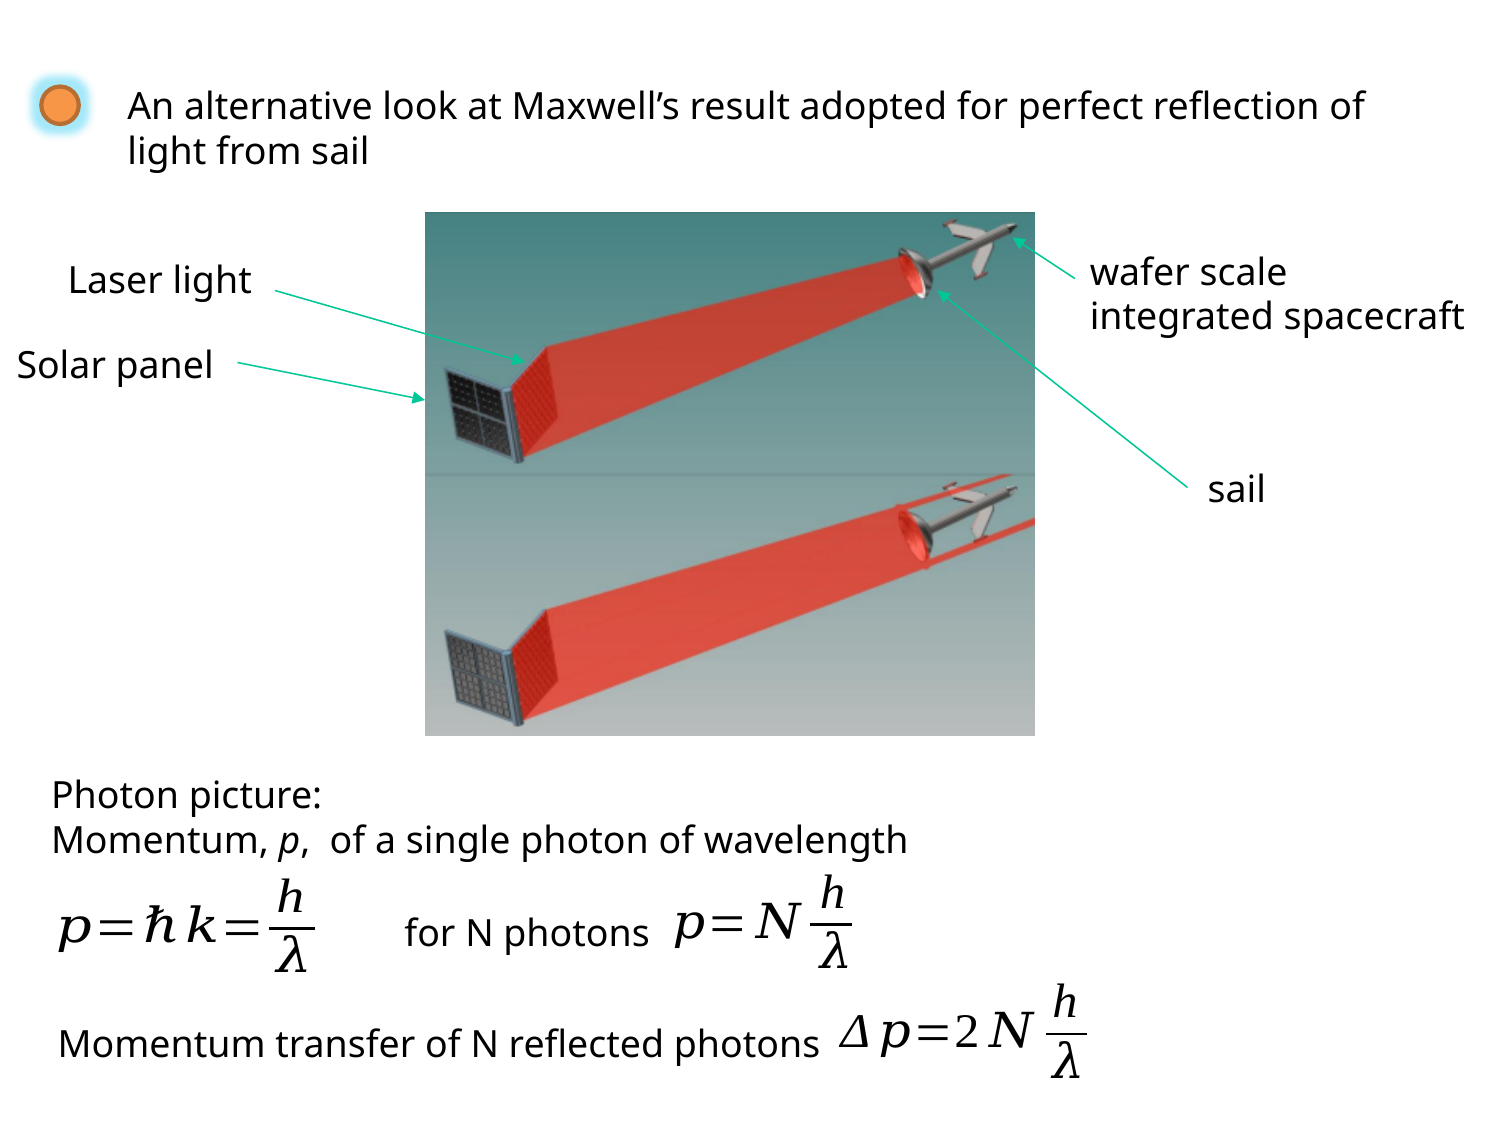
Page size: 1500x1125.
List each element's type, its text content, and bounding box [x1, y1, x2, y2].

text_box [937, 290, 1188, 488]
text_box Momentum transfer of N reflected photons [42, 1012, 846, 1073]
text_box [41, 86, 79, 125]
text_box An alternative look at Maxwell’s result adopted for perfect reflection of light from sail [112, 74, 1445, 180]
text_box sail [1192, 457, 1282, 517]
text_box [1012, 237, 1076, 279]
text_box Solar panel [1, 333, 229, 394]
text_box wafer scale integrated spacecraft [1076, 240, 1500, 345]
text_box for N photons [389, 901, 675, 962]
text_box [237, 362, 426, 401]
picture [424, 212, 1035, 737]
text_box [274, 290, 526, 363]
text_box Laser light [52, 248, 267, 309]
